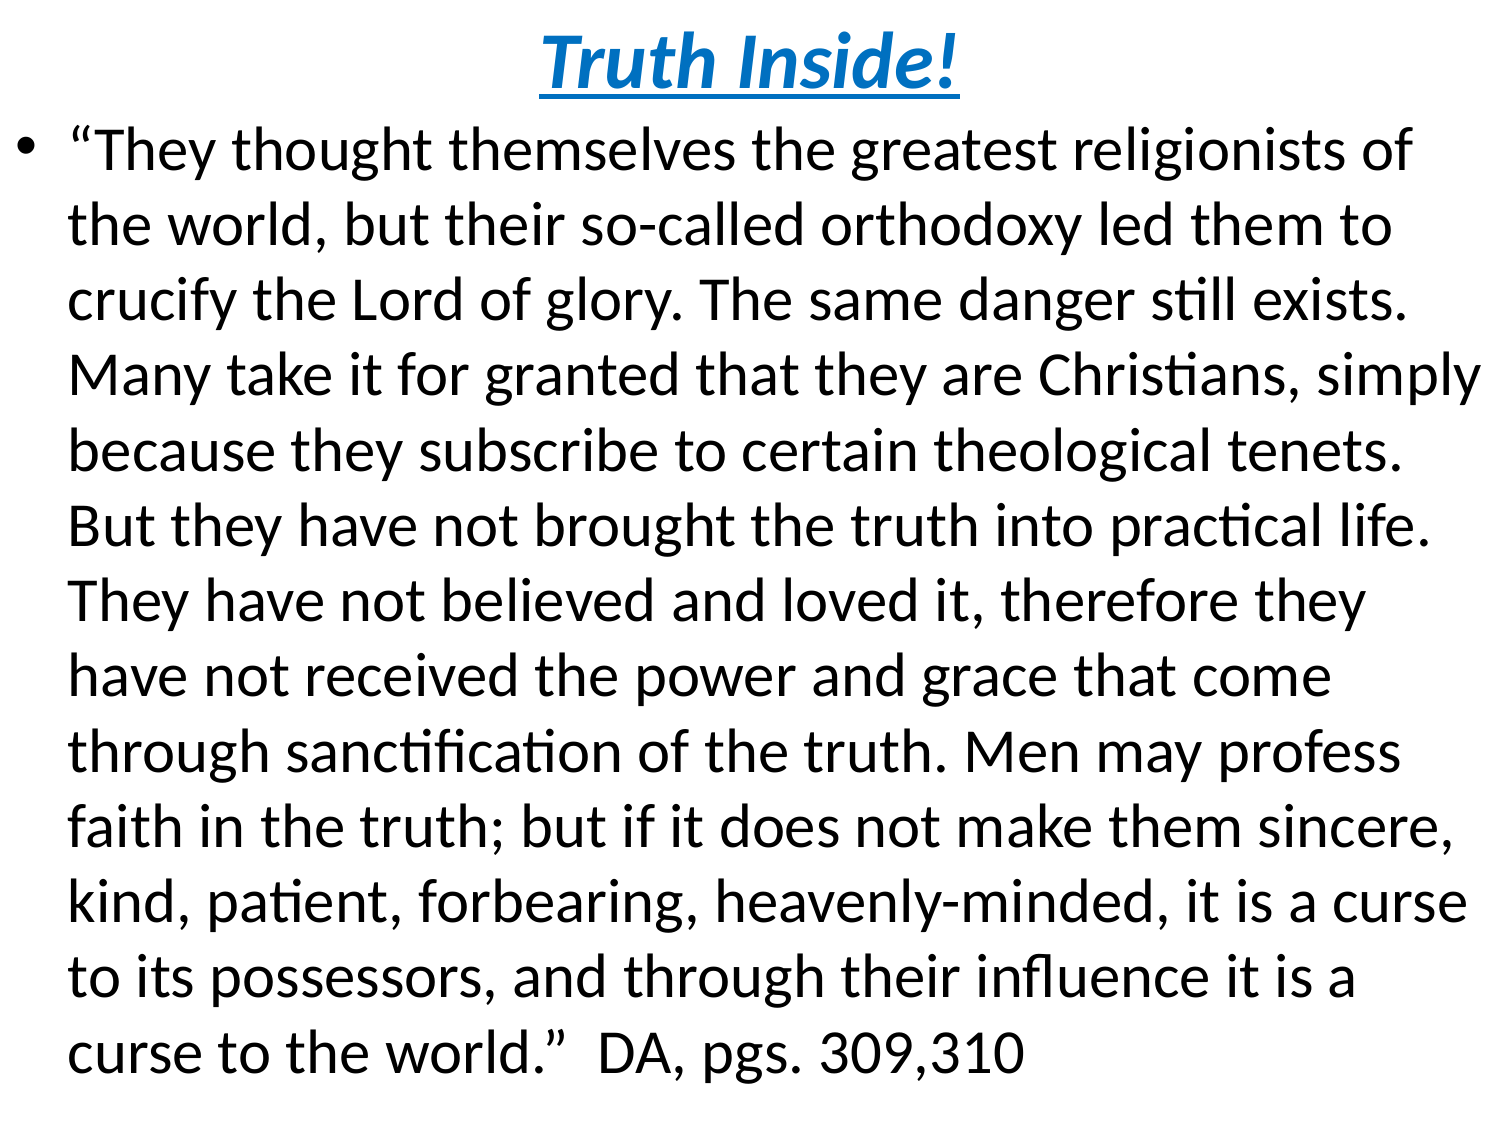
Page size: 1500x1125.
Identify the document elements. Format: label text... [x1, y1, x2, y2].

title Truth Inside! [75, 0, 1425, 99]
list “They thought themselves the greatest religionists of the world, but their so-called orthodoxy led them to crucify the Lord of glory. The same danger still exists. Many take it for granted that they are Christians, simply because they subscribe to certain theological tenets. But they have not brought the truth into practical life. They have not believed and loved it, therefore they have not received the power and grace that come through sanctification of the truth. Men may profess faith in the truth; but if it does not make them sincere, kind, patient, forbearing, heavenly-minded, it is a curse to its possessors, and through their influence it is a curse to the world.” DA, pgs. 309,310 [0, 99, 1500, 1125]
